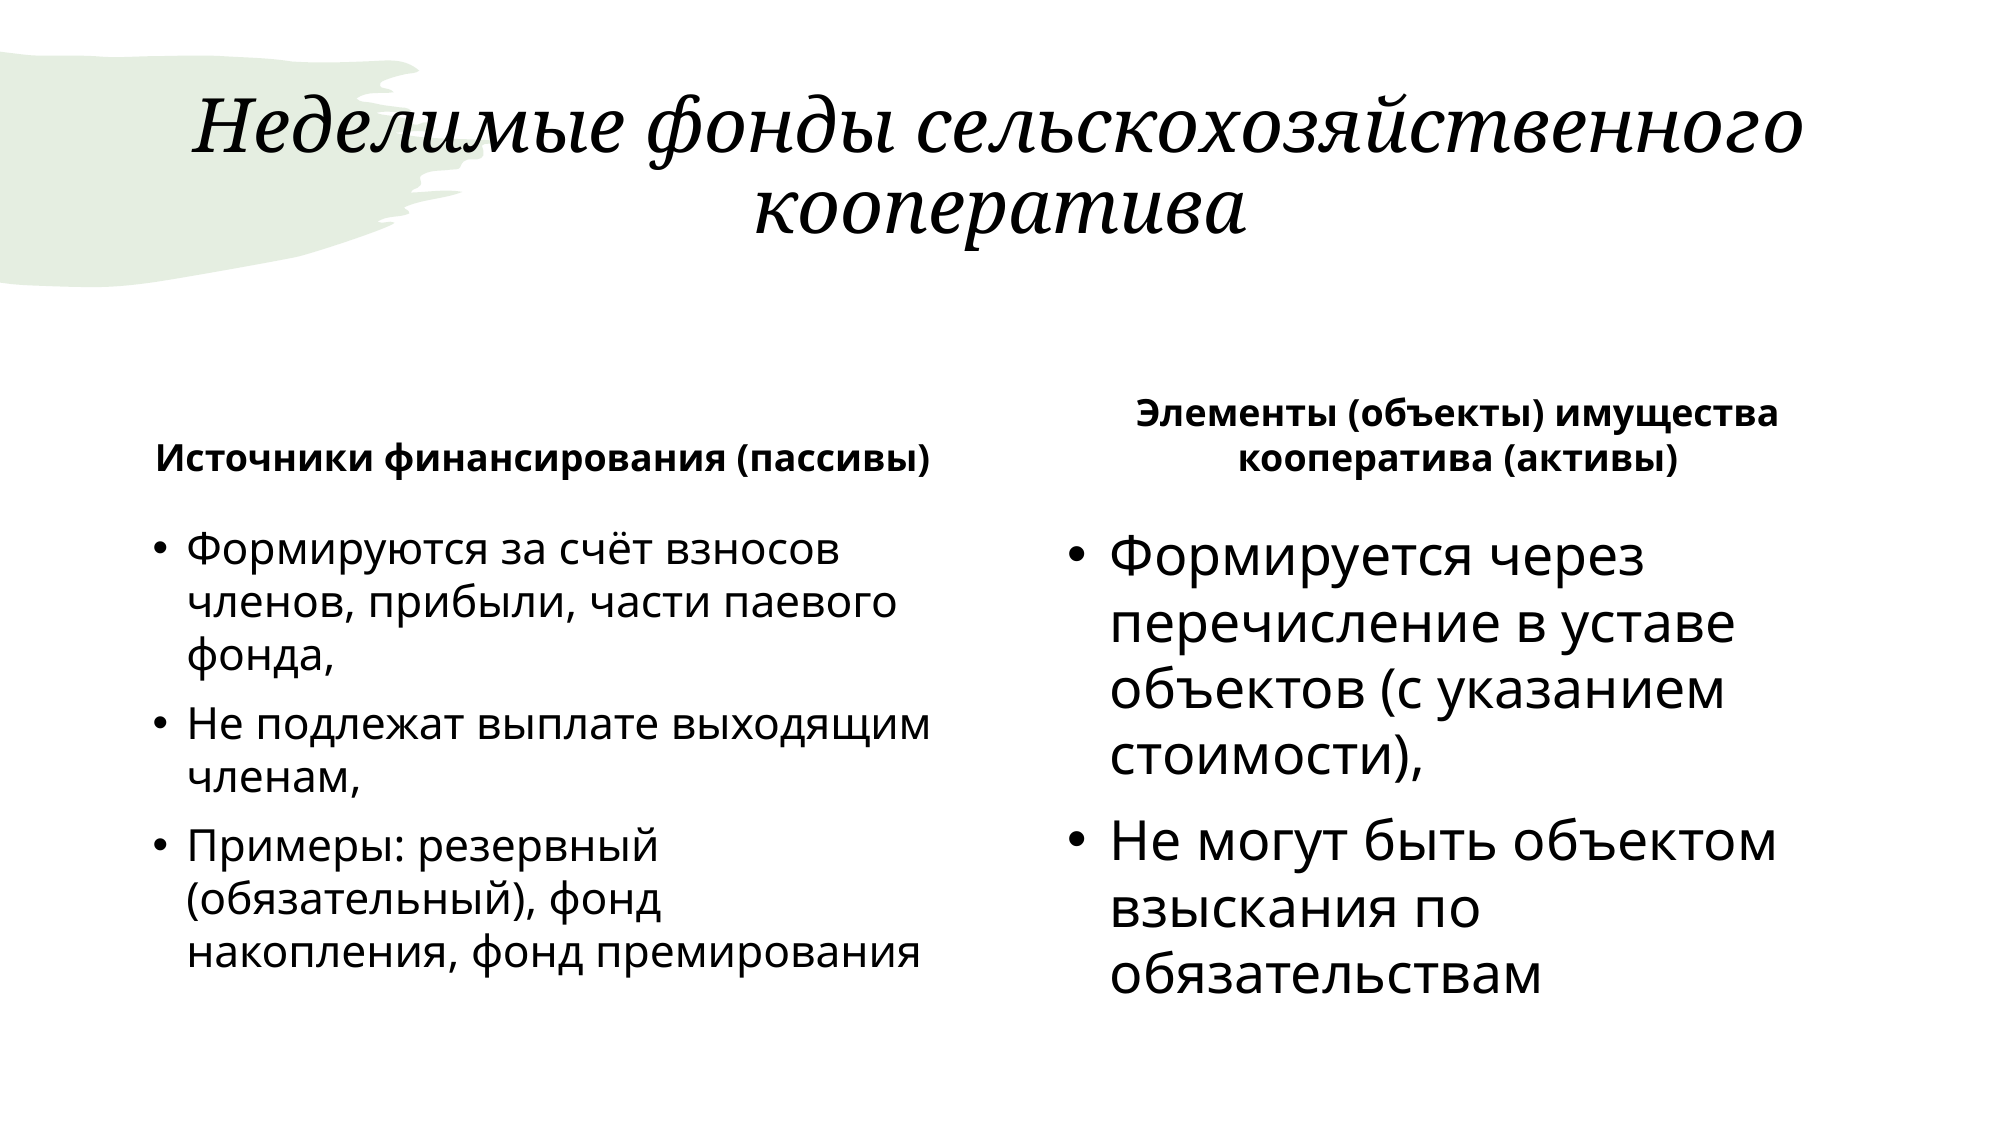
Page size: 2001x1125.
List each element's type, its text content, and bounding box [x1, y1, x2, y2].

list Элементы (объекты) имущества кооператива (активы) [1053, 329, 1863, 486]
list Формируется через перечисление в уставе объектов (с указанием стоимости), Не могут быть объектом взыскания по обязательствам [1053, 513, 1863, 1016]
title Неделимые фонды сельскохозяйственного кооператива [137, 59, 1863, 278]
list Формируются за счёт взносов членов, прибыли, части паевого фонда, Не подлежат выплате выходящим членам, Примеры: резервный (обязательный), фонд накопления, фонд премирования [137, 513, 948, 1016]
list Источники финансирования (пассивы) [137, 329, 948, 486]
